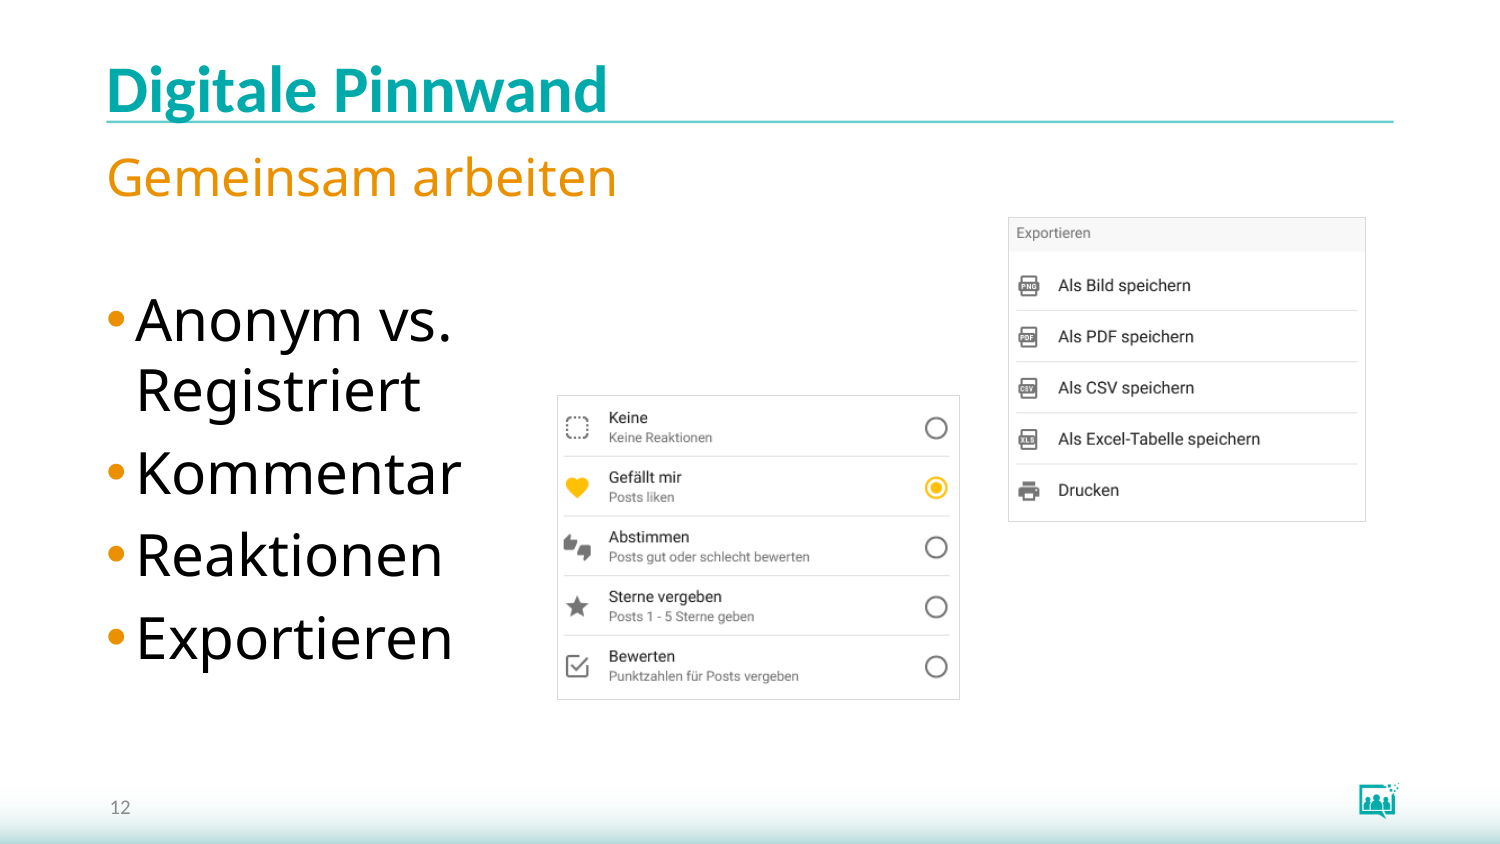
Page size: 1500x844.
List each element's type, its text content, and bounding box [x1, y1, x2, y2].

picture [0, 0, 1500, 844]
list Anonym vs. Registriert Kommentar Reaktionen Exportieren [106, 283, 722, 733]
title Digitale Pinnwand [106, 55, 1394, 128]
slide_number 12 [109, 783, 242, 829]
list Gemeinsam arbeiten [106, 144, 1394, 202]
